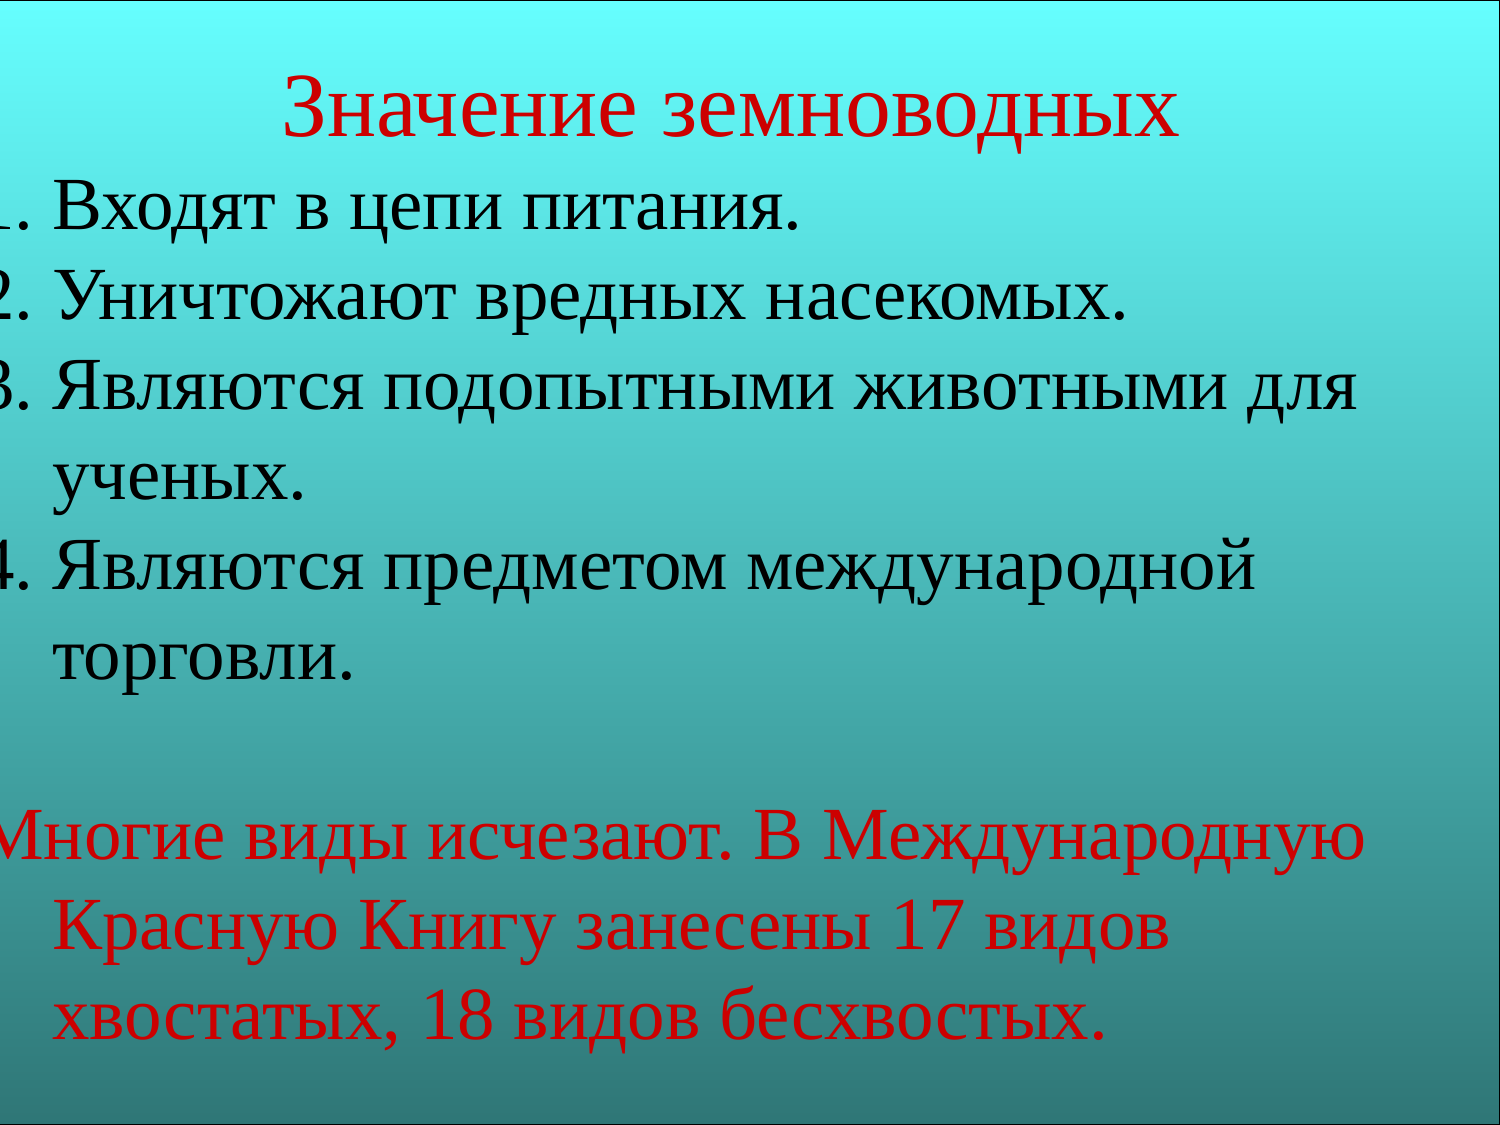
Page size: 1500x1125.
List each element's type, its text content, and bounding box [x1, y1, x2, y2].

text_box [0, 1063, 1500, 1125]
text_box [0, 0, 1500, 37]
text_box Значение земноводных Входят в цепи питания. Уничтожают вредных насекомых. Являются подопытными животными для ученых. Являются предметом международной торговли. Многие виды исчезают. В Международную Красную Книгу занесены 17 видов хвостатых, 18 видов бесхвостых. [0, 37, 1500, 1063]
